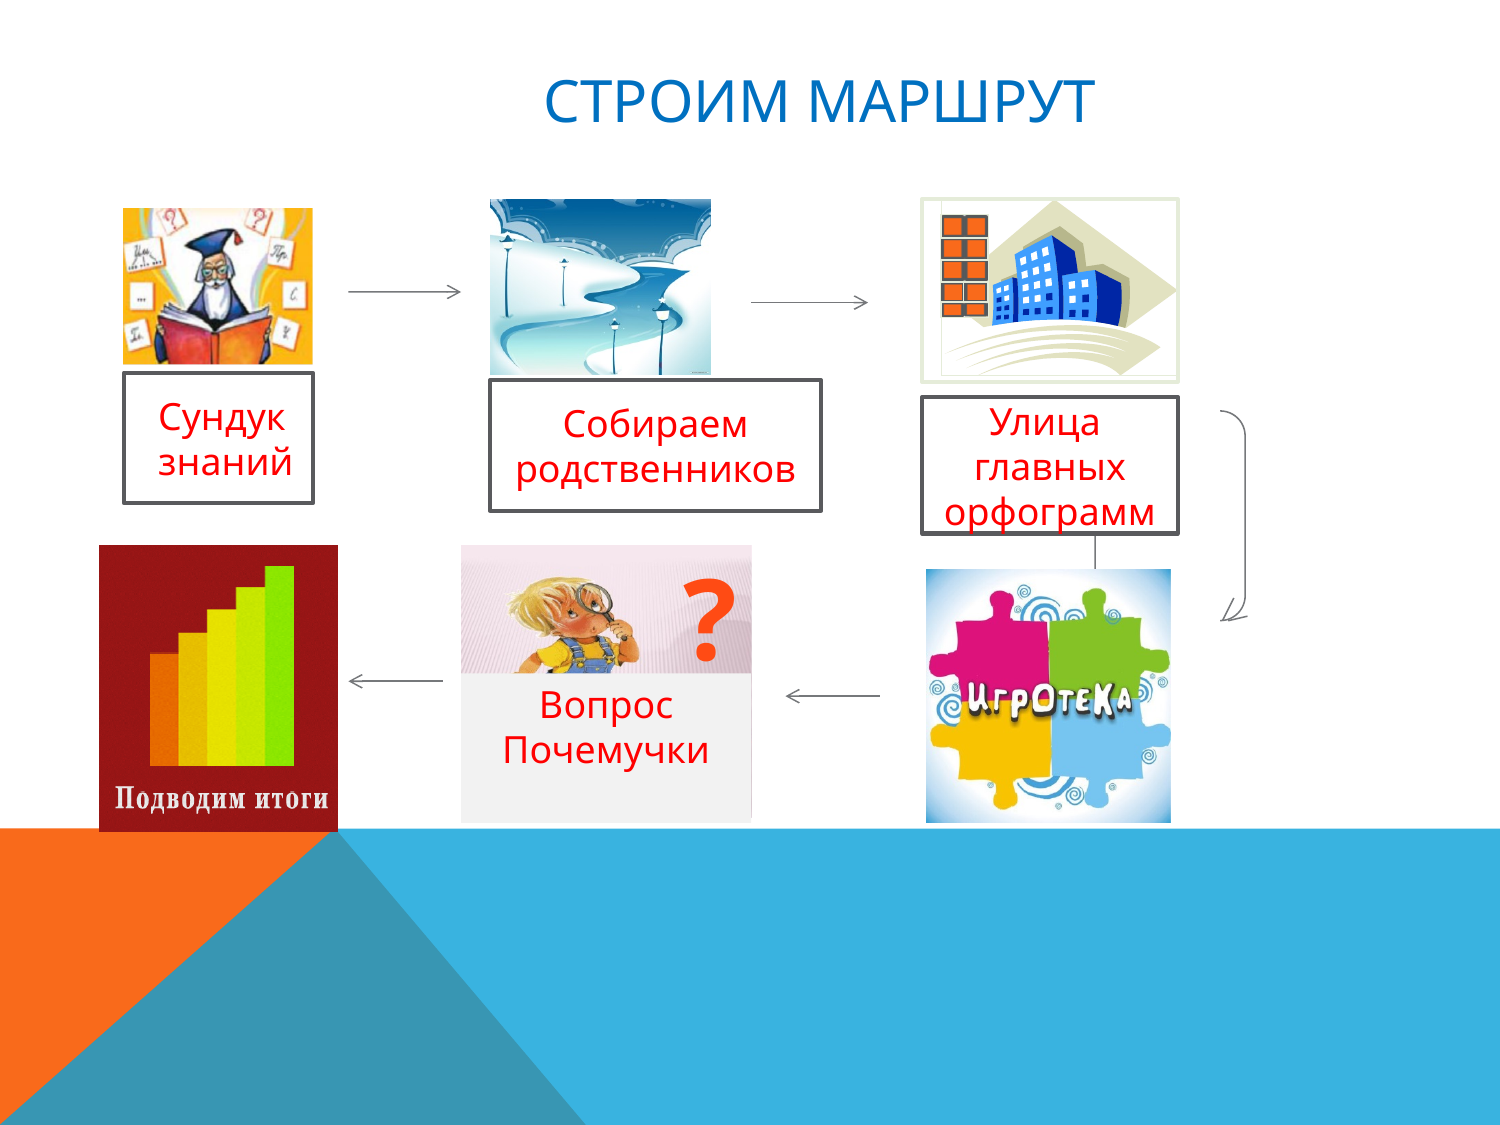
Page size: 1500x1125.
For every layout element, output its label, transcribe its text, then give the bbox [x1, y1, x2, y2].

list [123, 207, 314, 365]
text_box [921, 199, 1179, 382]
text_box Сундук знаний [122, 372, 315, 505]
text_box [460, 540, 752, 826]
picture [489, 199, 711, 375]
picture [926, 569, 1171, 824]
text_box Собираем родственников [488, 378, 823, 513]
text_box Улица главных орфограмм [920, 395, 1180, 536]
title Строим маршрут [147, 54, 1382, 145]
picture [99, 545, 338, 832]
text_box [1227, 615, 1248, 621]
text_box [1222, 597, 1235, 621]
text_box [1094, 410, 1246, 621]
